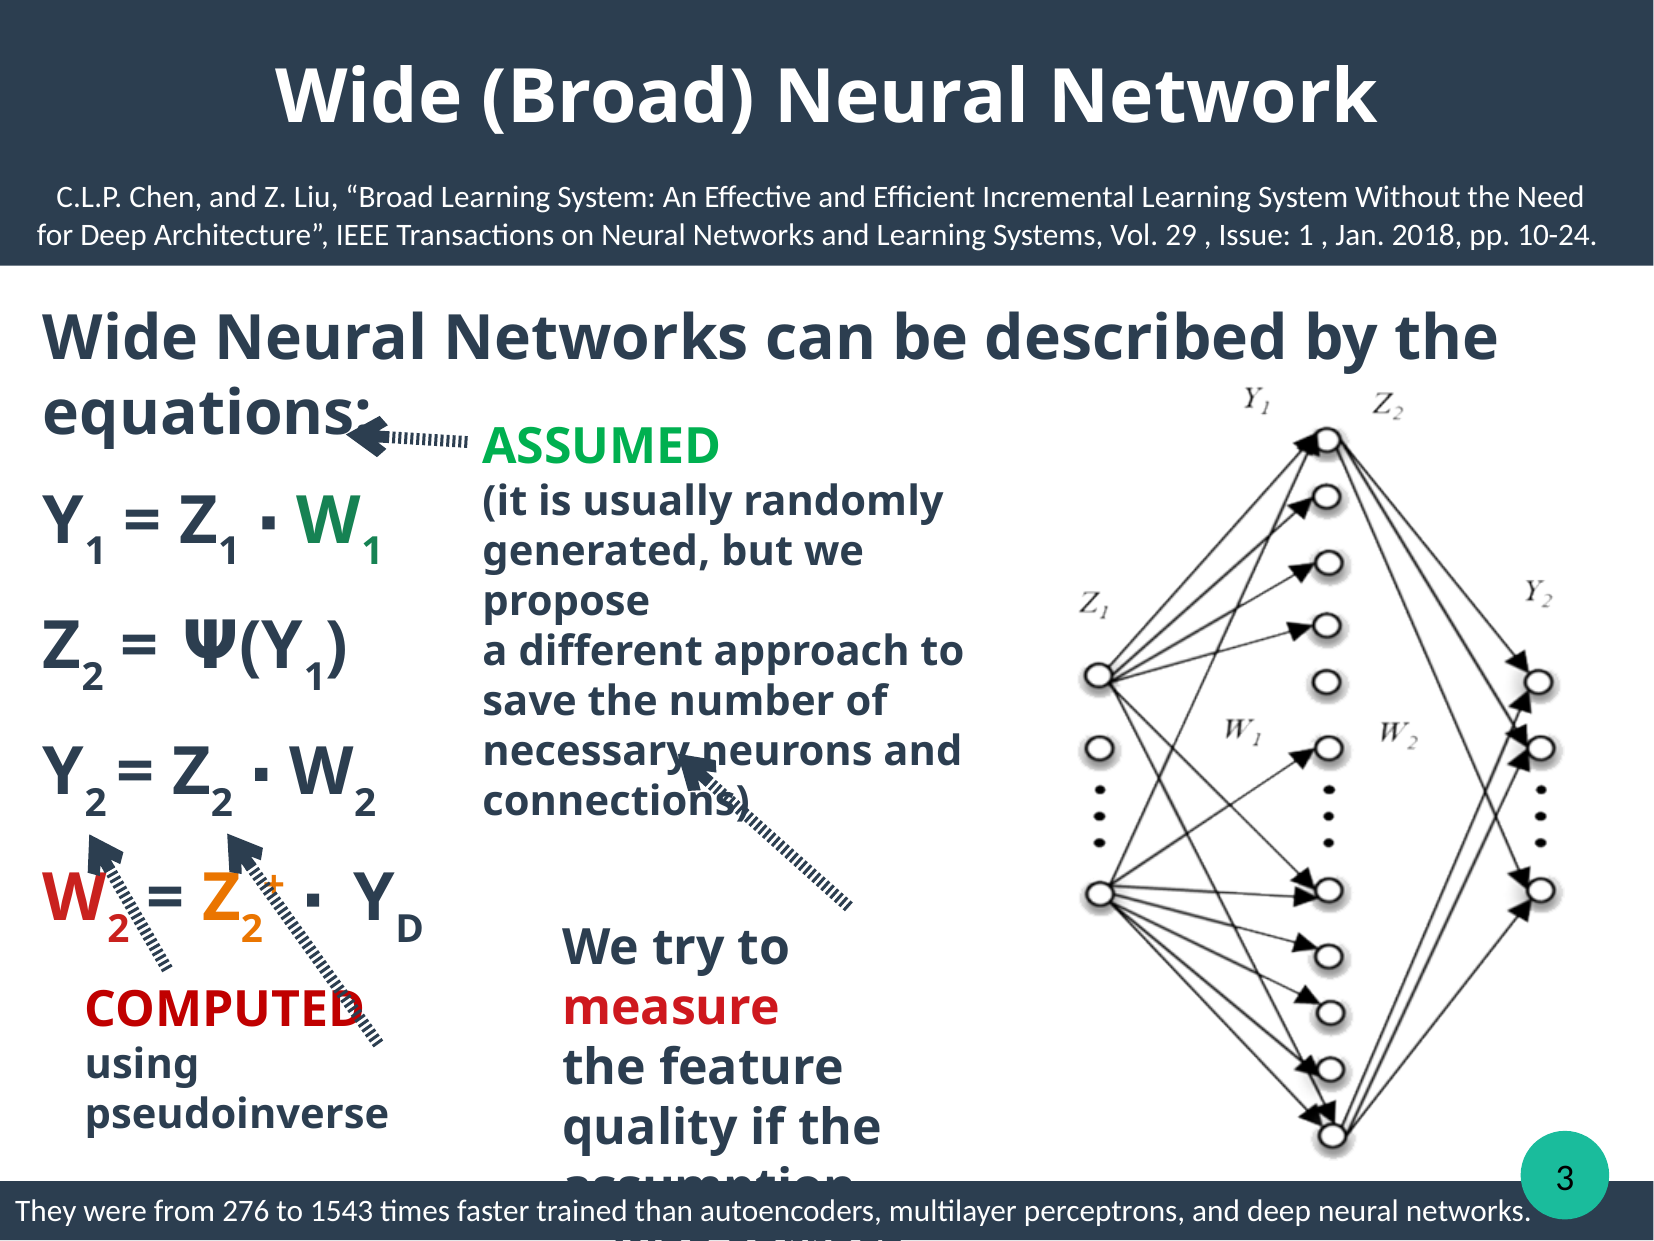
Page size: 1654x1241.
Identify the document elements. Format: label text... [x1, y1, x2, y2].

text_box C.L.P. Chen, and Z. Liu, “Broad Learning System: An Effective and Efficient Incremental Learning System Without the Need for Deep Architecture”, IEEE Transactions on Neural Networks and Learning Systems, Vol. 29 , Issue: 1 , Jan. 2018, pp. 10-24. [20, 169, 1624, 297]
text_box [227, 833, 379, 1045]
text_box 3 [1505, 1116, 1624, 1235]
text_box ASSUMED (it is usually randomly generated, but we propose a different approach to save the number of necessary neurons and connections) [467, 406, 1043, 832]
text_box [677, 753, 848, 906]
text_box We try to measure the feature quality if the assumption was correct [547, 906, 1018, 1182]
picture [1077, 386, 1565, 1161]
text_box COMPUTED using pseudoinverse [18, 969, 456, 1145]
list Wide Neural Networks can be described by the equations: Y1 = Z1 · W1 Z2 = Ψ(Y1) Y2 = Z2 · W2 W2 = Z2+ · YD [42, 297, 1624, 1129]
text_box They were from 276 to 1543 times faster trained than autoencoders, multilayer perceptrons, and deep neural networks. [0, 1182, 1550, 1235]
text_box We try to measure the feature quality if the assumption was correct [547, 1235, 1018, 1241]
title Wide (Broad) Neural Network [59, 13, 1595, 169]
text_box [89, 834, 168, 969]
